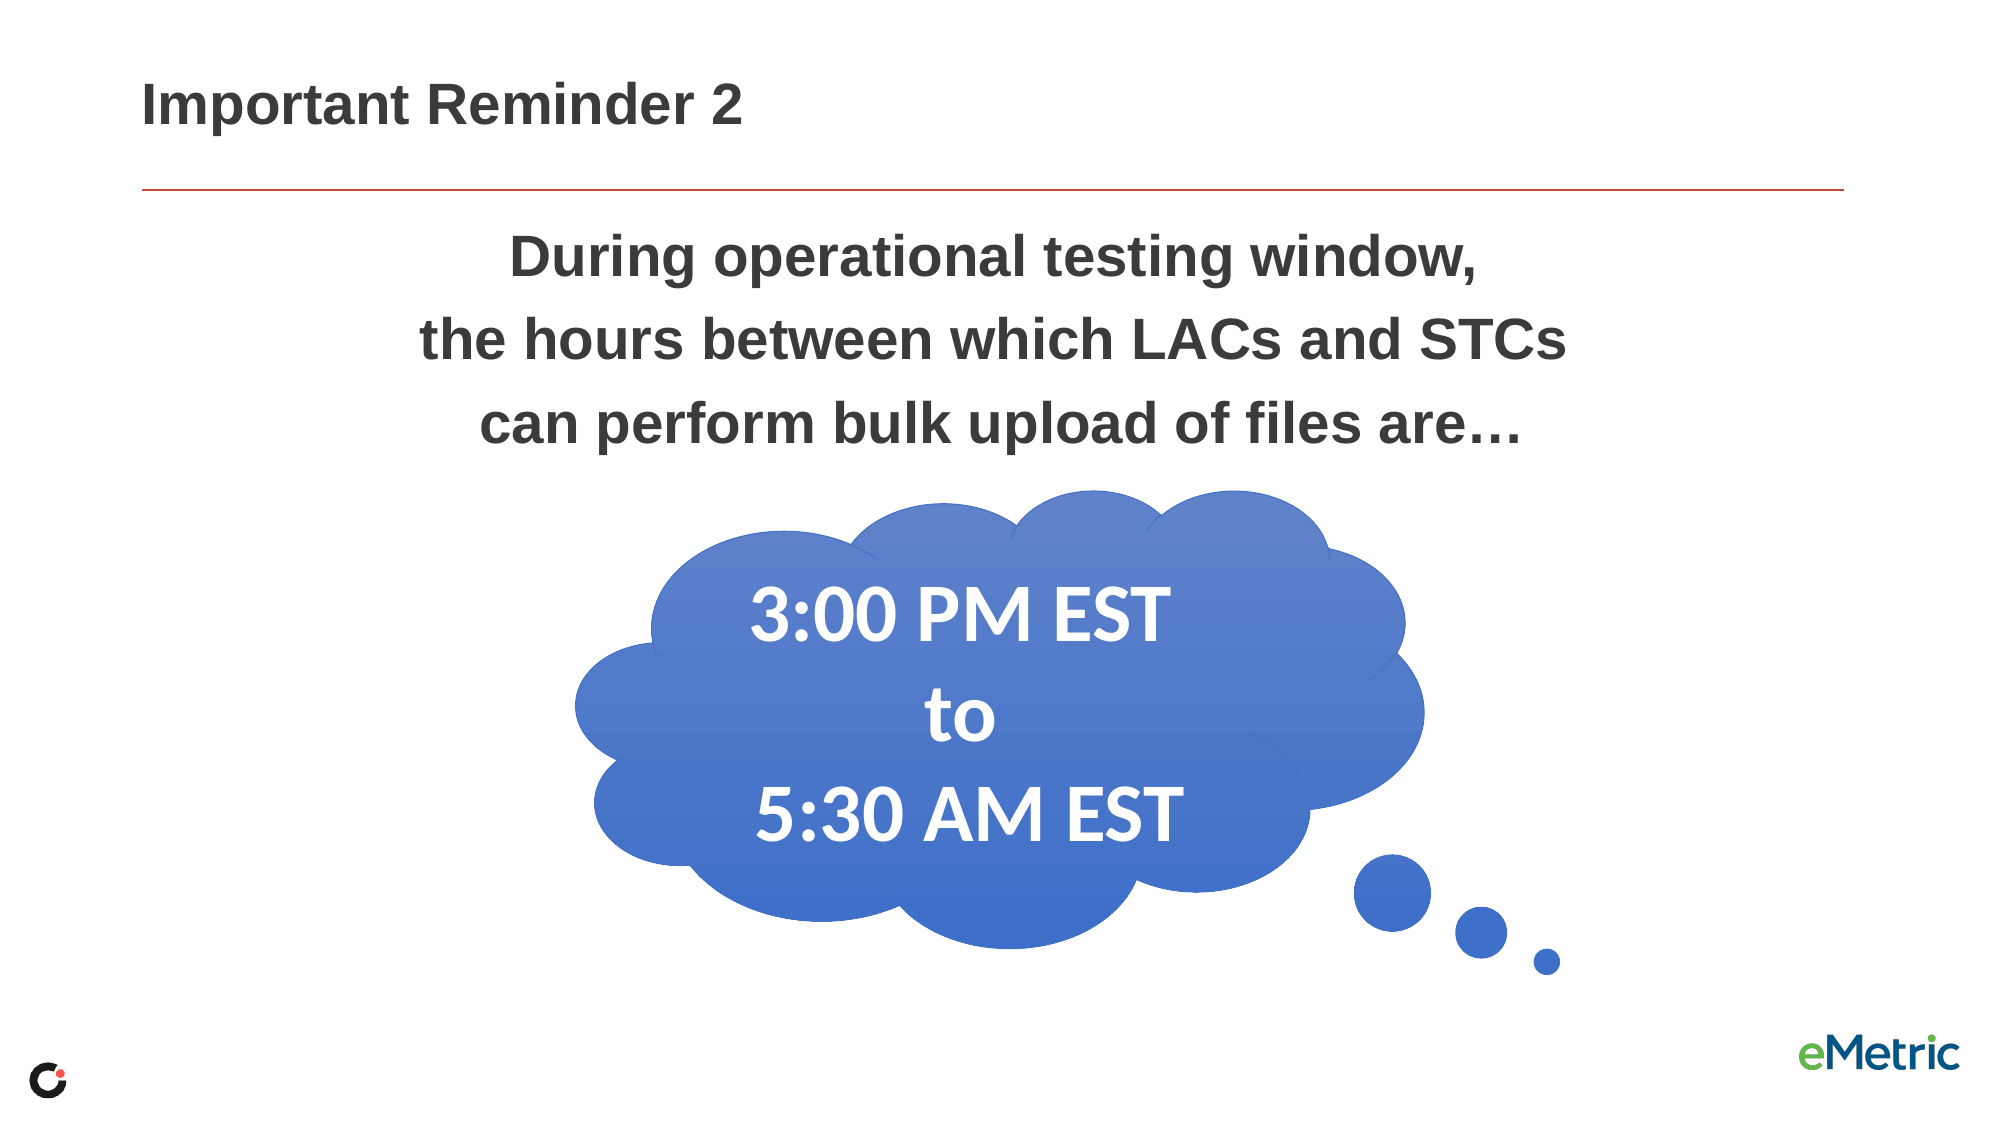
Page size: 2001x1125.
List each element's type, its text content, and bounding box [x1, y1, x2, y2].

text_box 3:00 PM EST to 5:30 AM EST [1533, 948, 1561, 976]
text_box 3:00 PM EST to 5:30 AM EST [1353, 854, 1432, 932]
text_box 3:00 PM EST to 5:30 AM EST [1455, 906, 1508, 959]
picture [1796, 1029, 1960, 1070]
picture [28, 1061, 67, 1099]
text_box 3:00 PM EST to 5:30 AM EST [575, 490, 1425, 950]
list During operational testing window, the hours between which LACs and STCs can perform bulk upload of files are… [142, 218, 1863, 1016]
list Important Reminder 2 [141, 47, 1863, 164]
